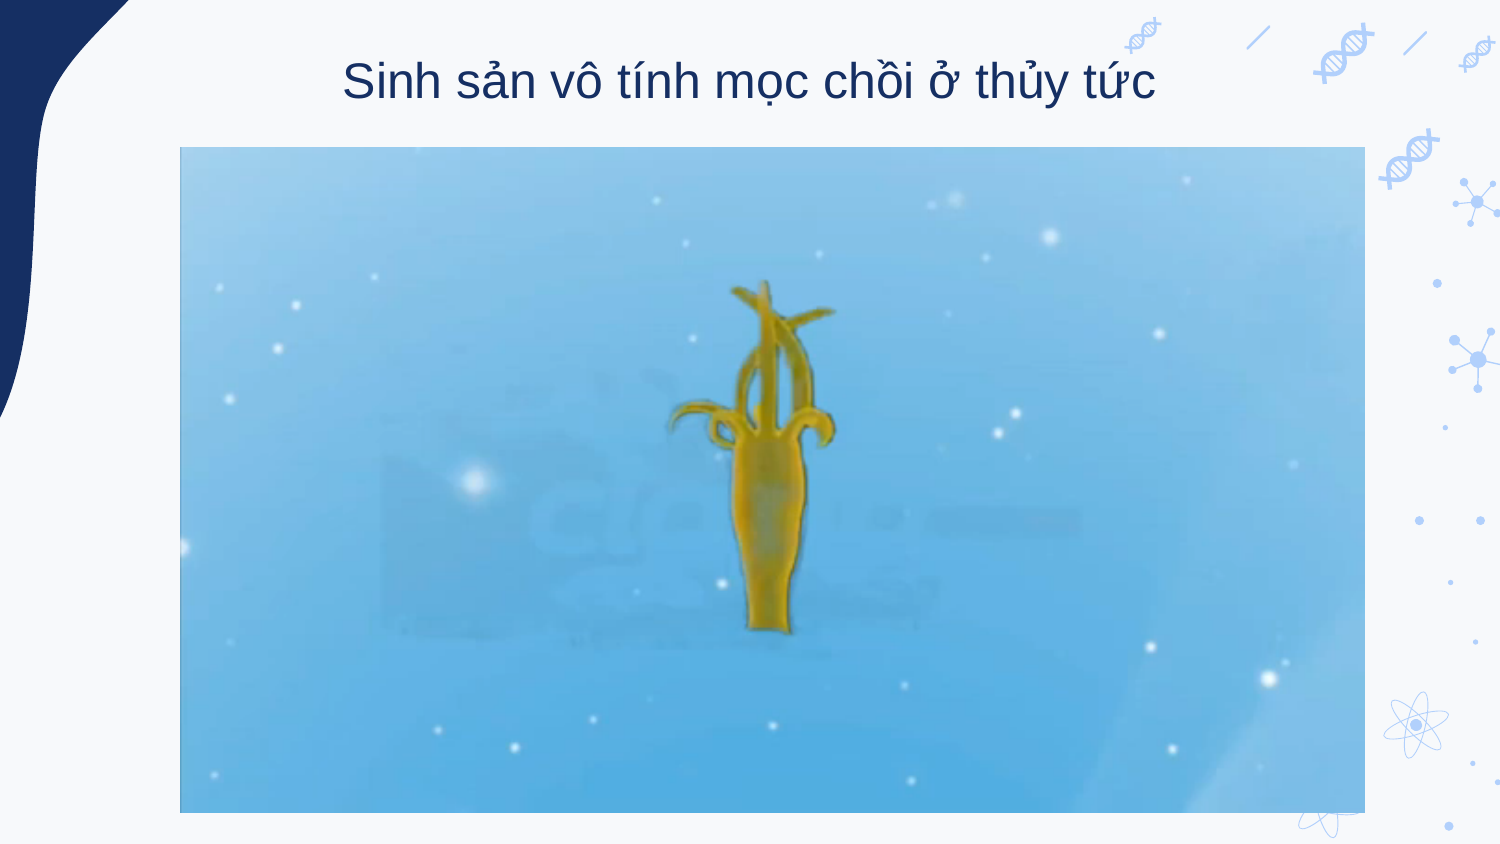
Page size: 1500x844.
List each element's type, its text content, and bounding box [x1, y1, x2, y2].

text_box Sinh sản vô tính mọc chồi ở thủy tức [116, 30, 1383, 128]
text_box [179, 146, 1366, 814]
